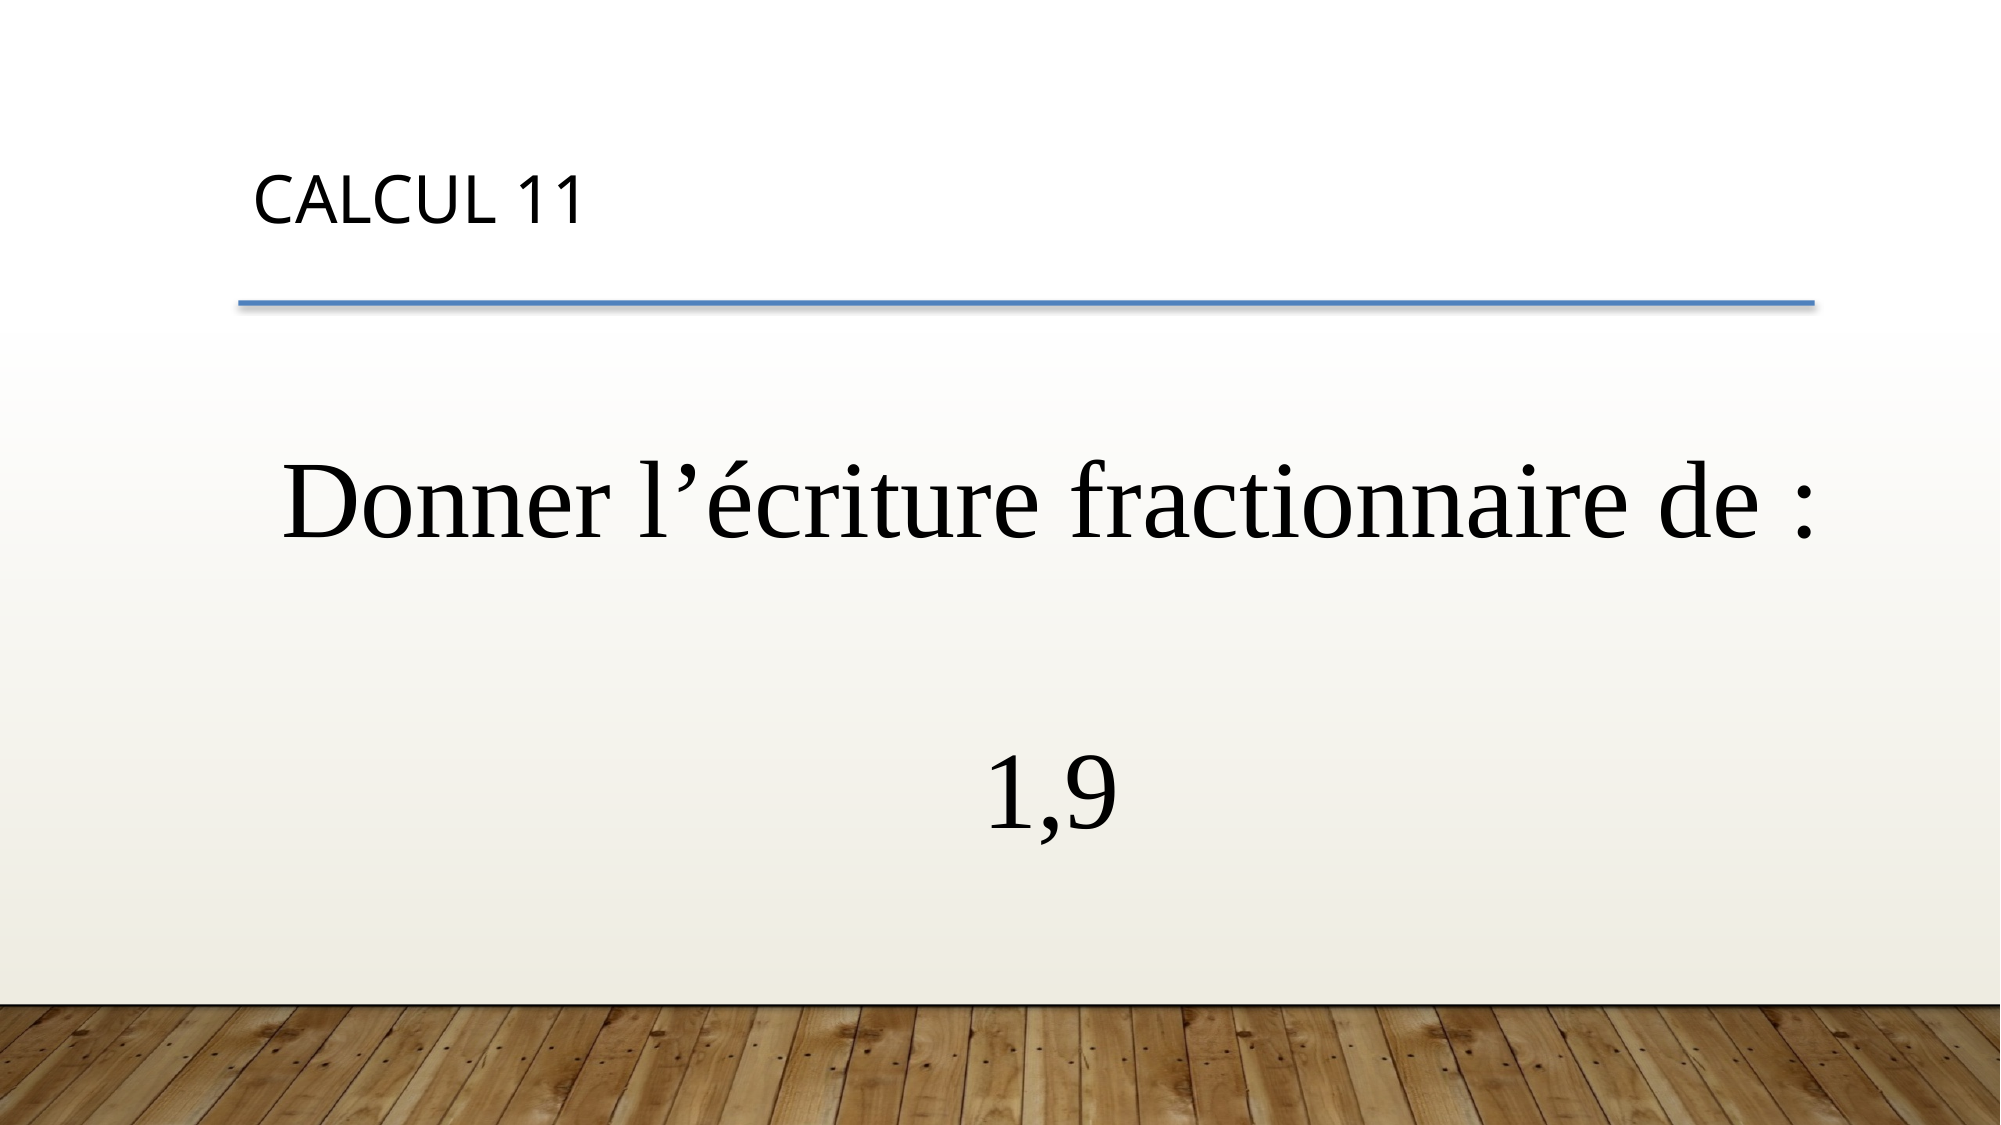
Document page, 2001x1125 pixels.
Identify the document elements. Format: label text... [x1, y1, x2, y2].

text_box Donner l’écriture fractionnaire de : 1,9 [263, 355, 1839, 922]
picture [0, 1007, 2000, 1125]
text_box CALCUL 11 [238, 158, 1814, 330]
text_box [238, 330, 1814, 897]
